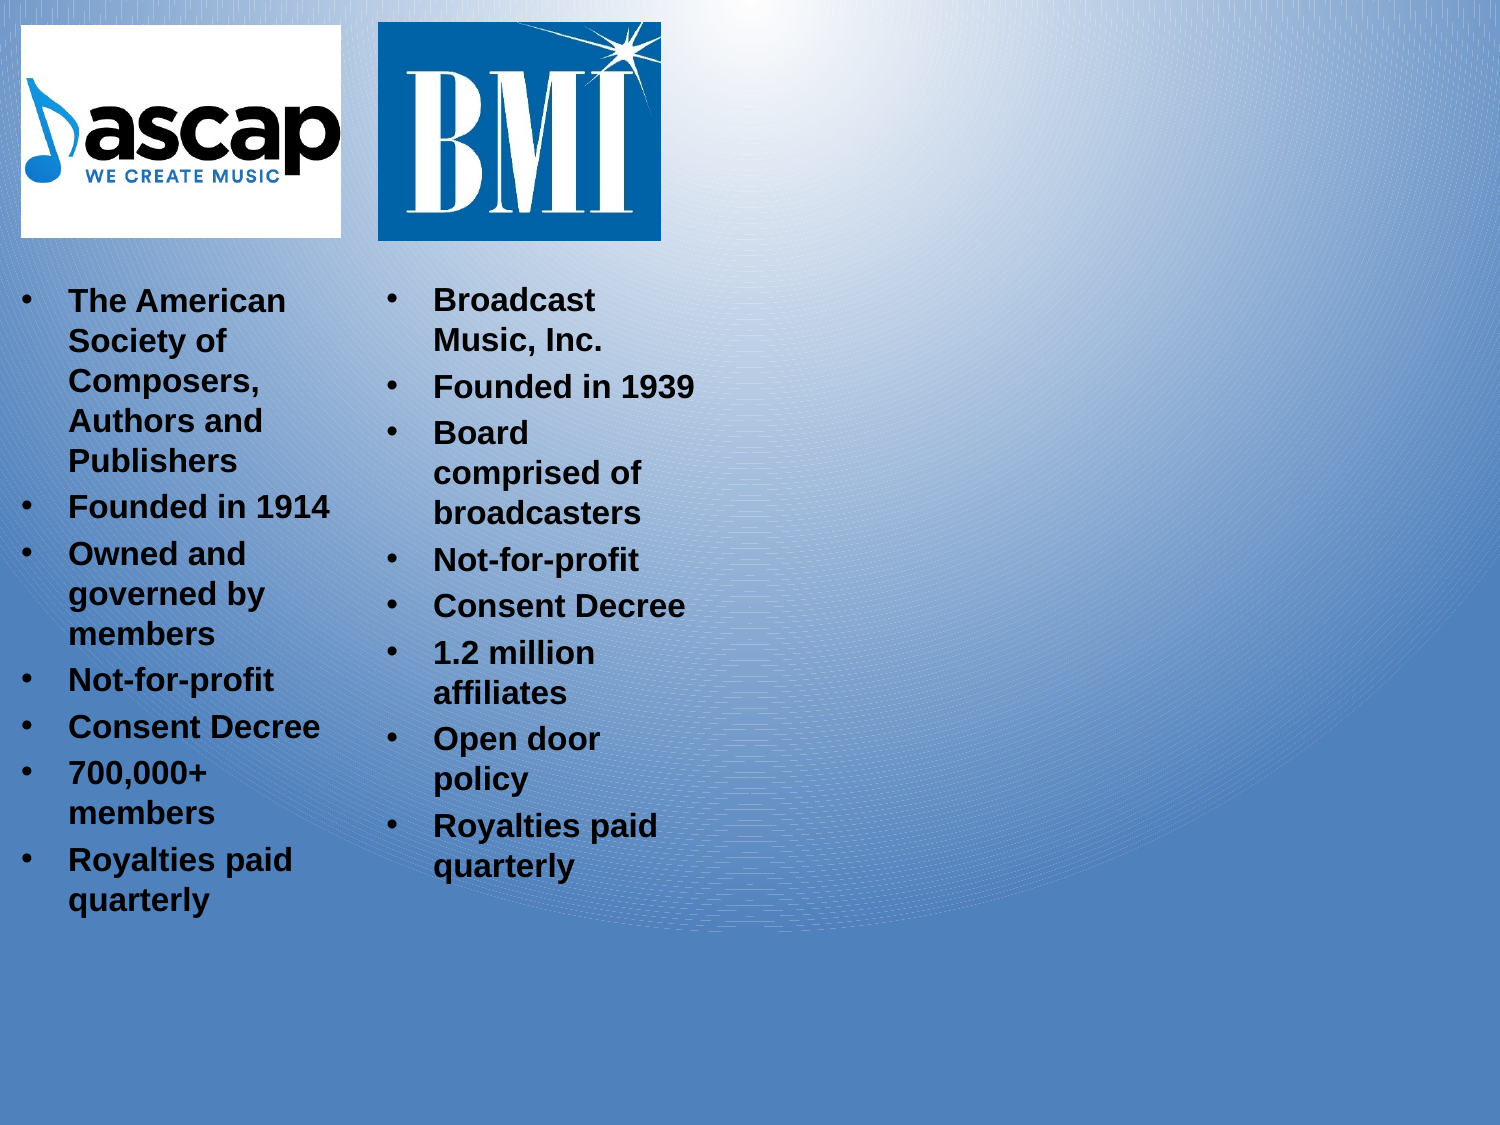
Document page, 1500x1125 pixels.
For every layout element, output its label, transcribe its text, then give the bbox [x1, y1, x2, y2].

text_box The American Society of Composers, Authors and Publishers Founded in 1914 Owned and governed by members Not-for-profit Consent Decree 700,000+ members Royalties paid quarterly [6, 271, 355, 926]
text_box Broadcast Music, Inc. Founded in 1939 Board comprised of broadcasters Not-for-profit Consent Decree 1.2 million affiliates Open door policy Royalties paid quarterly [371, 270, 721, 892]
picture [21, 24, 341, 238]
picture [378, 21, 661, 241]
